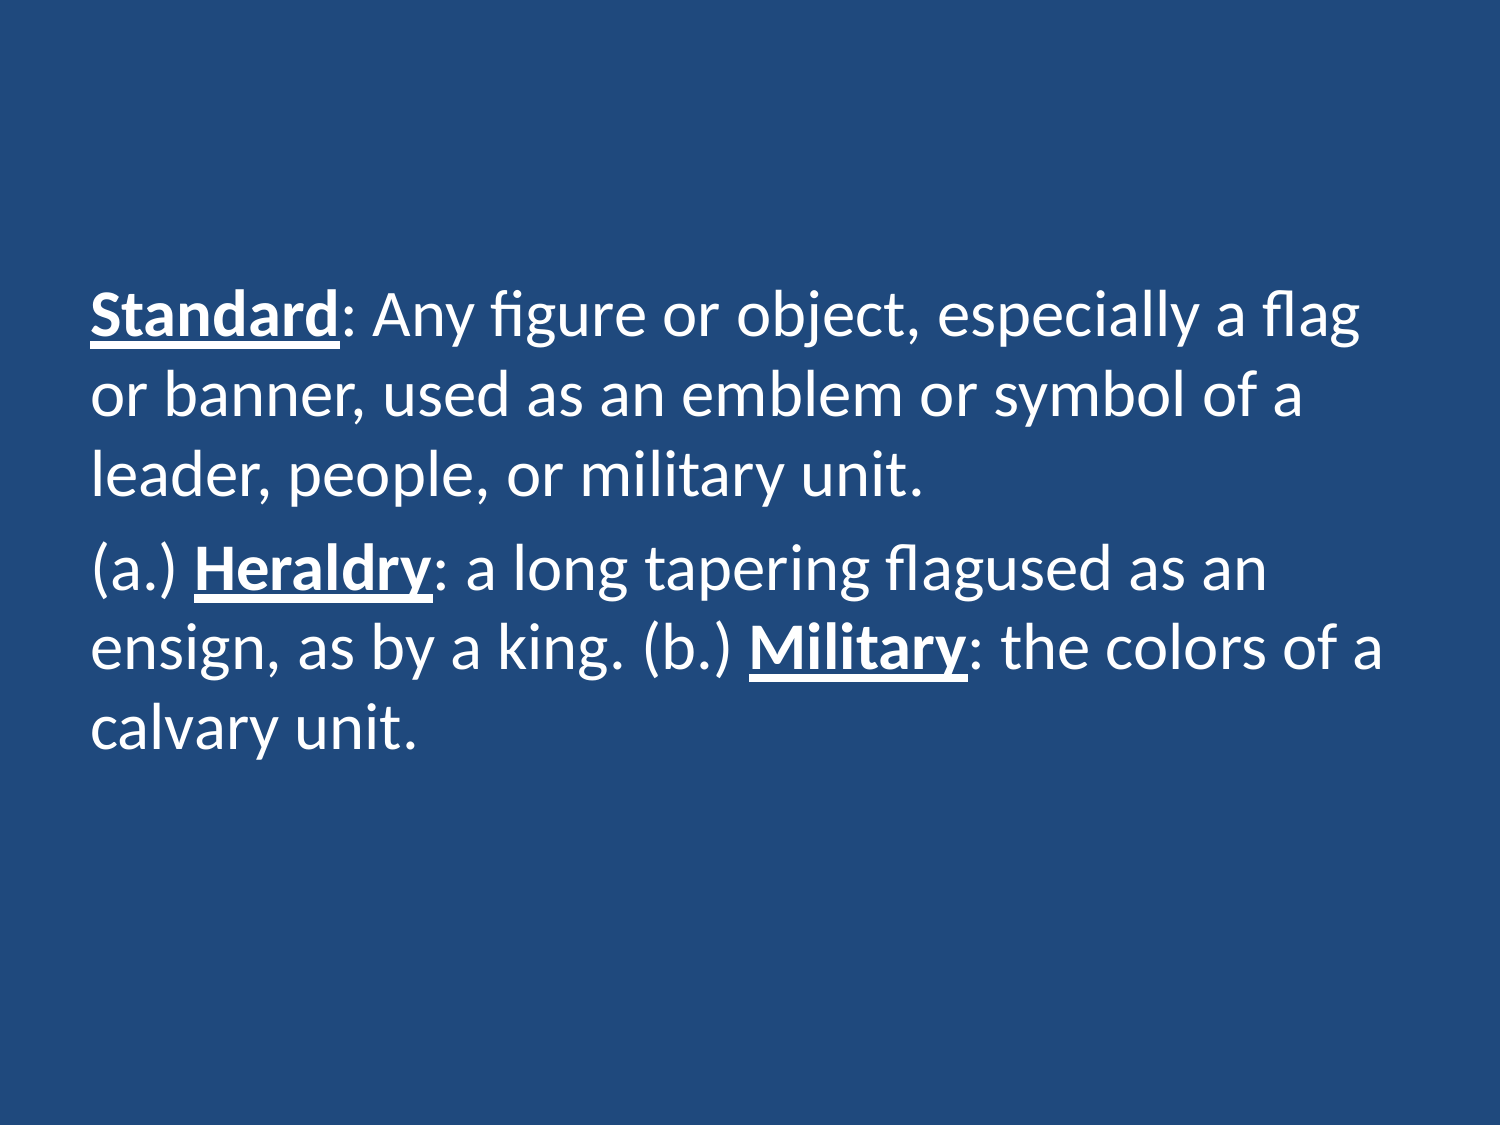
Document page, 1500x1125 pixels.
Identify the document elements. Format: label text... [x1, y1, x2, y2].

list Standard: Any figure or object, especially a flag or banner, used as an emblem or symbol of a leader, people, or military unit. (a.) Heraldry: a long tapering flagused as an ensign, as by a king. (b.) Military: the colors of a calvary unit. [75, 262, 1425, 1005]
